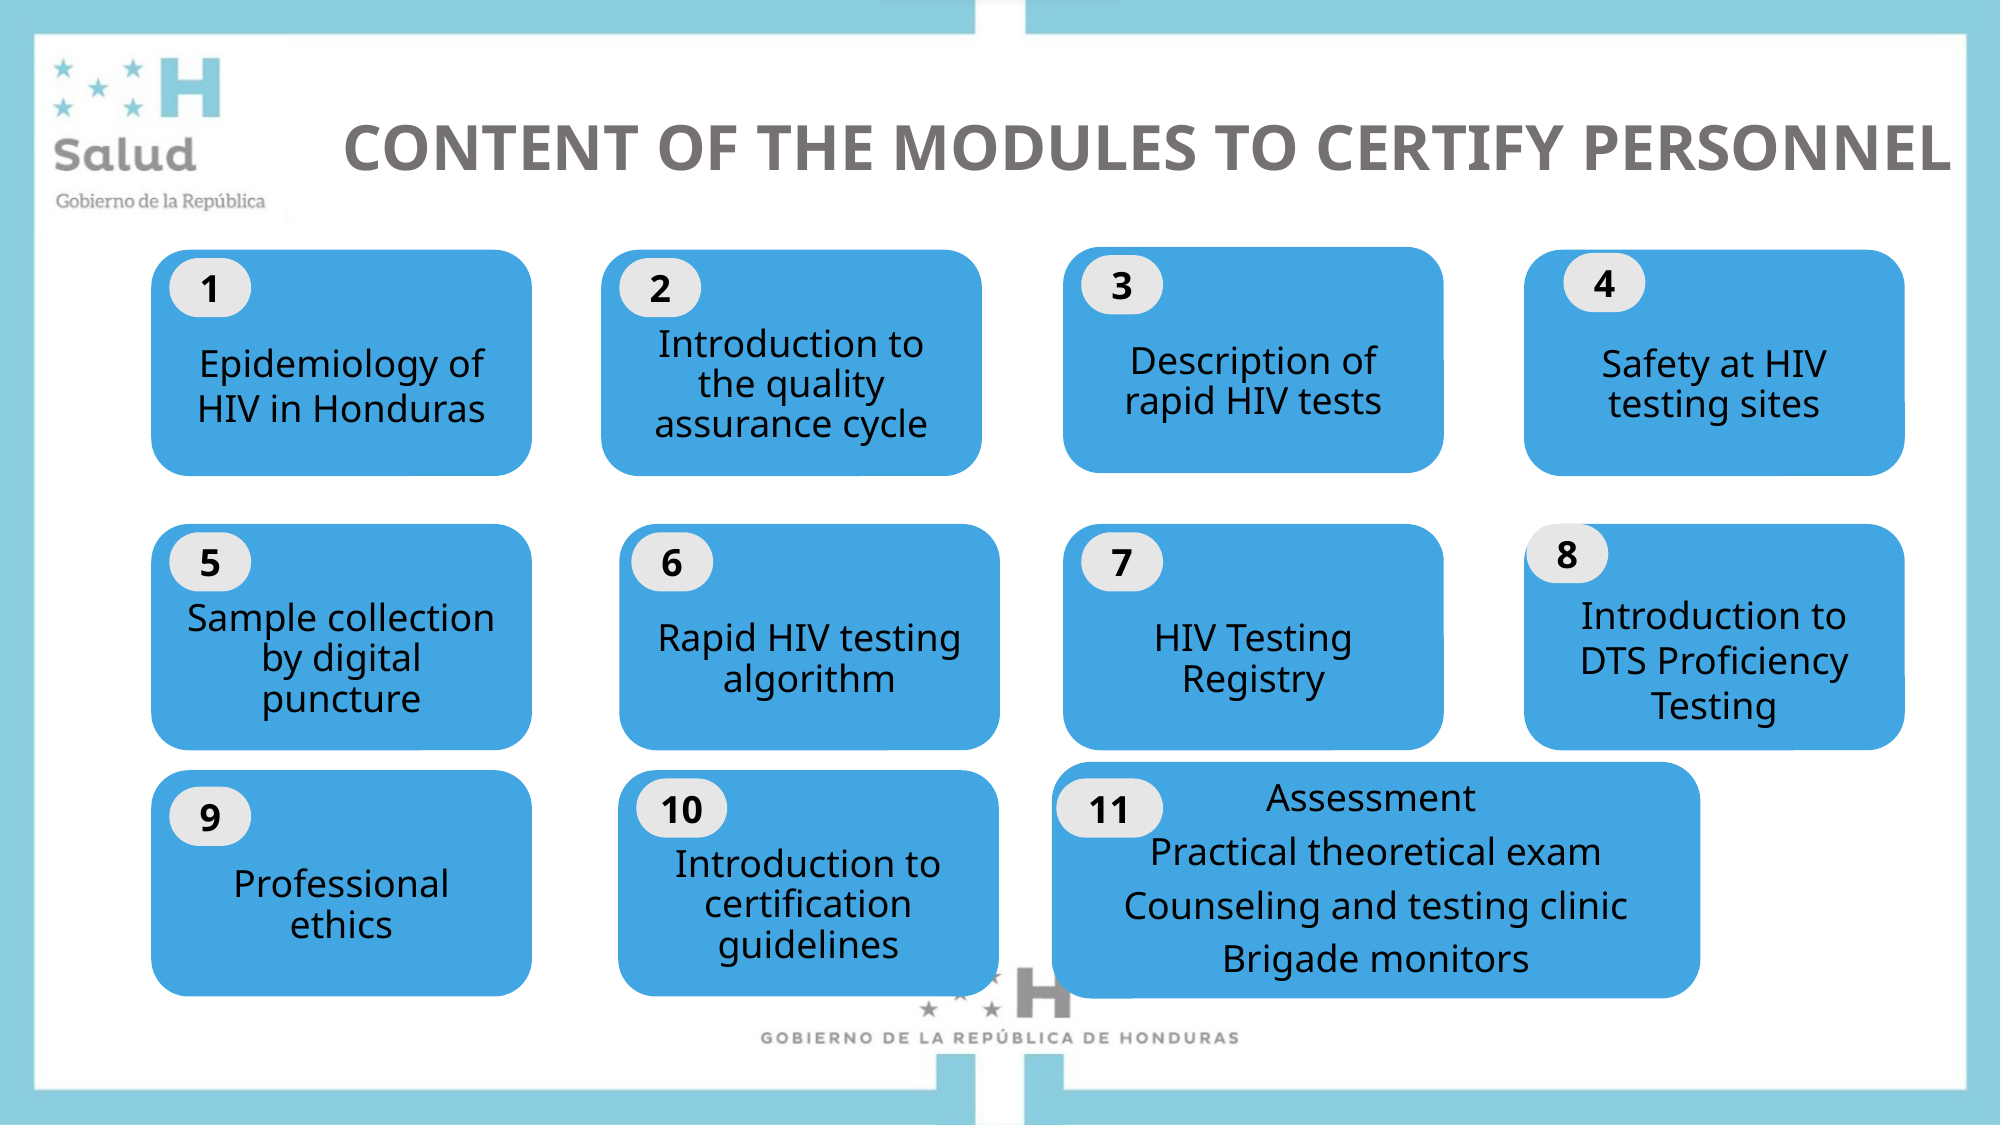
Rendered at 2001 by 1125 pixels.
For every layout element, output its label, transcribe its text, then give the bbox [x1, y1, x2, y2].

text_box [1524, 249, 1905, 477]
text_box 6 [630, 531, 715, 593]
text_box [1524, 523, 1905, 751]
text_box Rapid HIV testing algorithm [619, 523, 1000, 751]
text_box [151, 770, 532, 997]
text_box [601, 249, 982, 477]
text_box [618, 770, 999, 997]
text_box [1063, 246, 1444, 474]
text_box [151, 523, 532, 751]
text_box Assessment Practical theoretical exam Counseling and testing clinic Brigade monitors [1051, 761, 1701, 999]
picture [0, 0, 2001, 1125]
text_box 11 [1055, 777, 1165, 839]
title CONTENT OF THE MODULES TO CERTIFY PERSONNEL [327, 48, 2000, 252]
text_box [1063, 523, 1444, 751]
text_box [151, 249, 532, 477]
